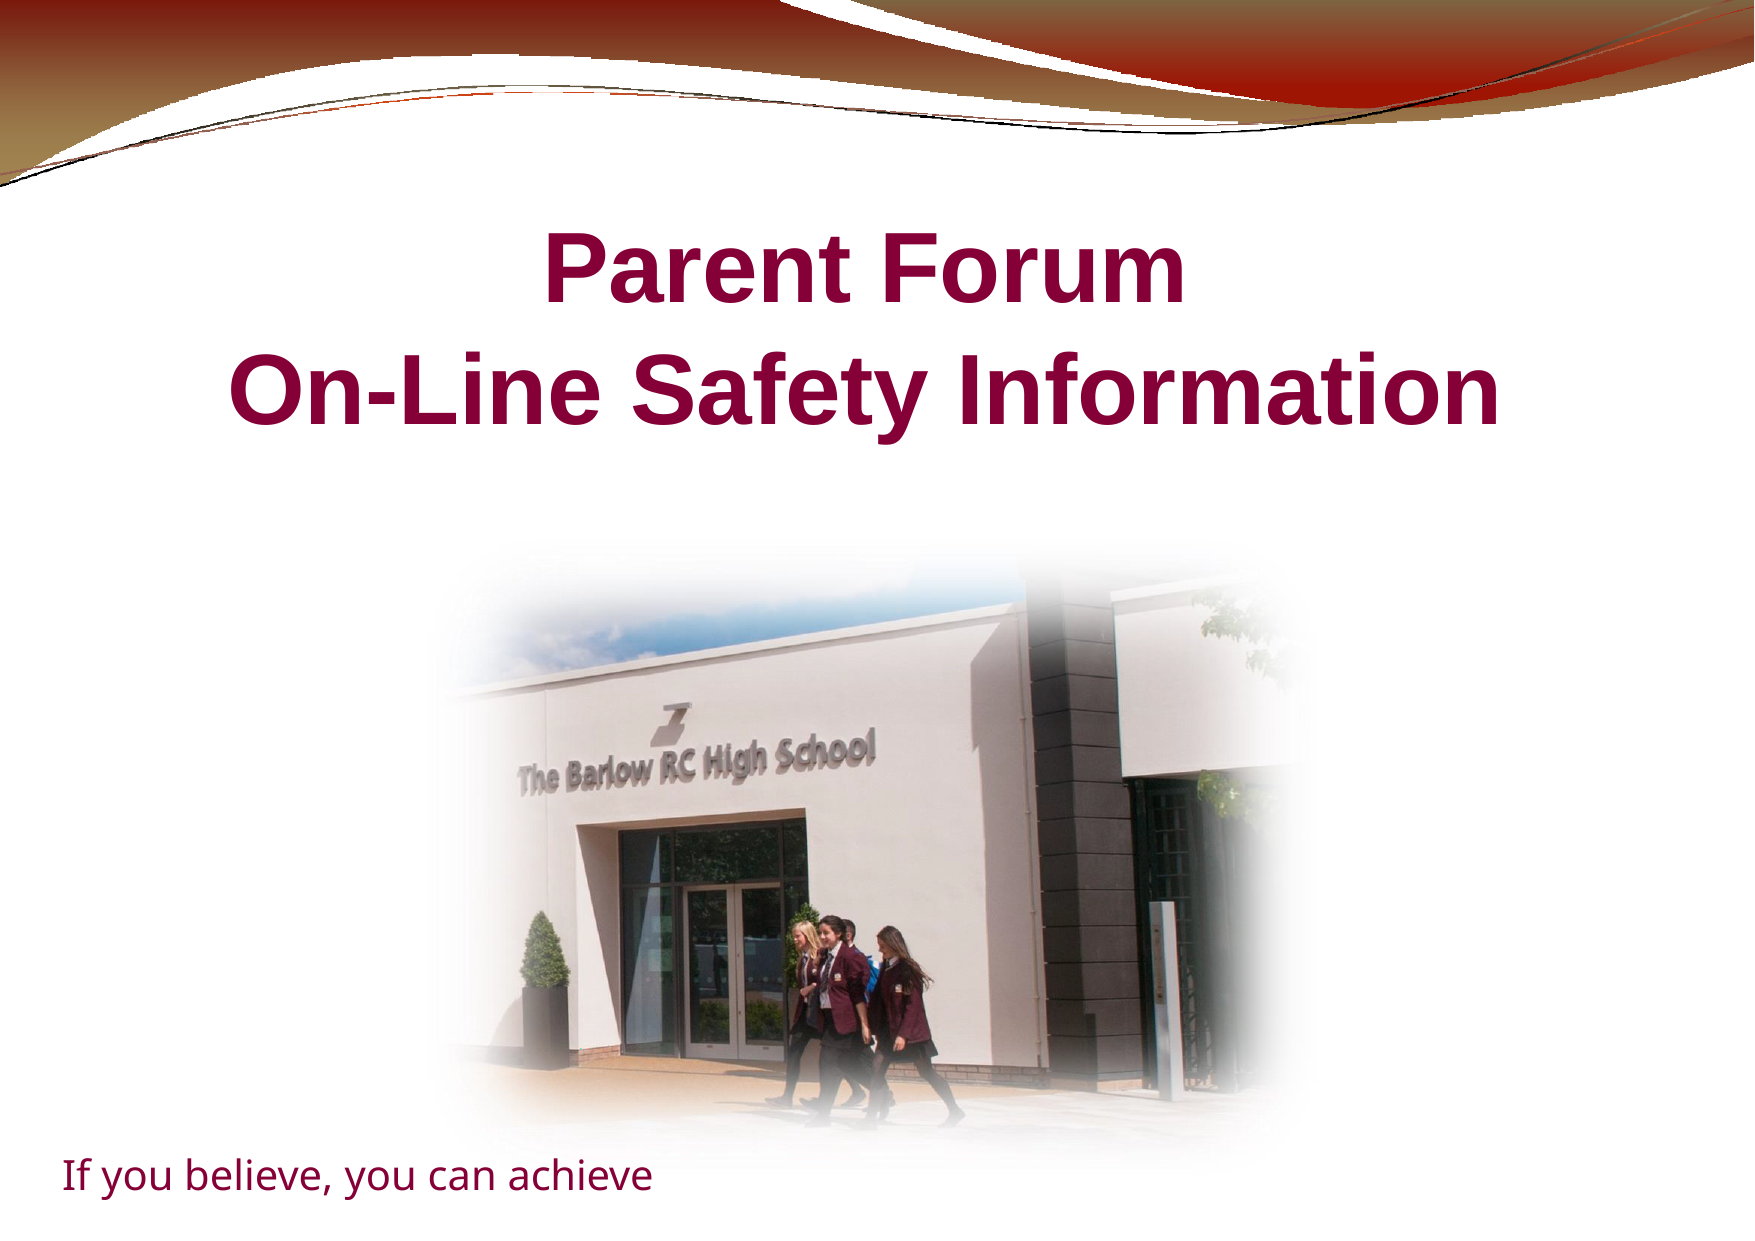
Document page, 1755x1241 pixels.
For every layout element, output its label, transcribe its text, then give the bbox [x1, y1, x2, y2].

text_box If you believe, you can achieve [59, 1146, 764, 1199]
picture [0, 0, 1755, 187]
text_box Parent Forum On-Line Safety Information [164, 195, 1565, 452]
picture [427, 536, 1318, 1176]
